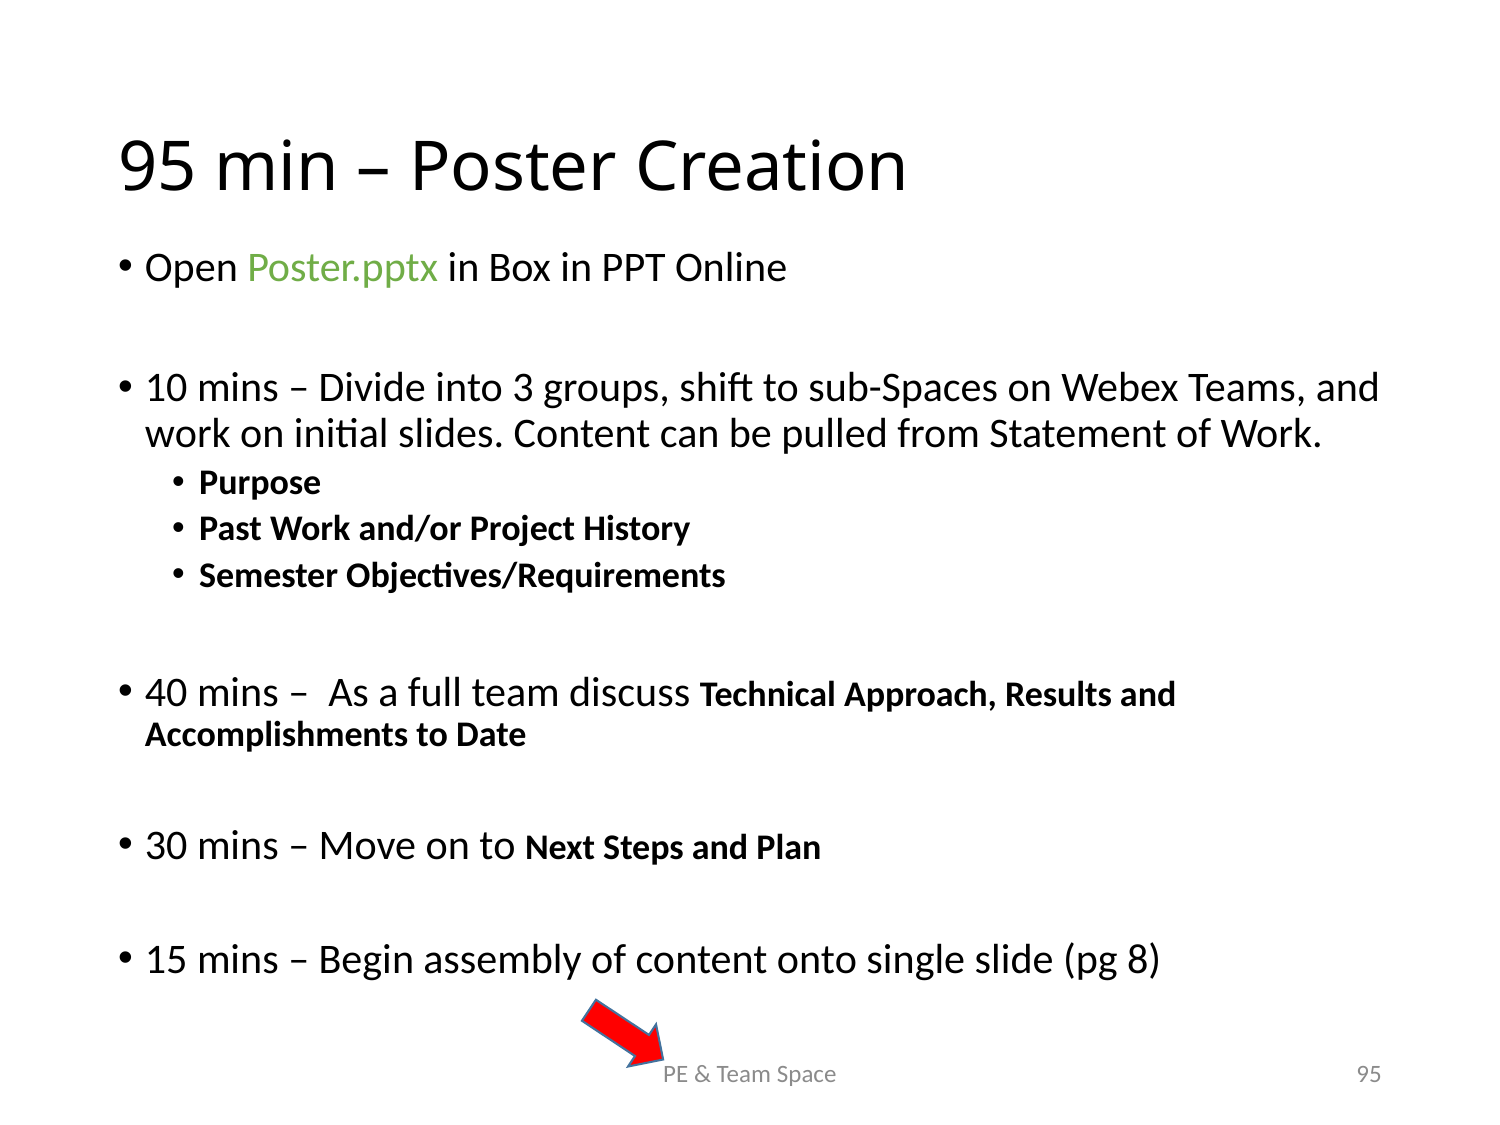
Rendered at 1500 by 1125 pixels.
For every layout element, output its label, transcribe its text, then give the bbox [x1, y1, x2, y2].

list Open Poster.pptx in Box in PPT Online 10 mins – Divide into 3 groups, shift to sub-Spaces on Webex Teams, and work on initial slides. Content can be pulled from Statement of Work. Purpose Past Work and/or Project History Semester Objectives/Requirements 40 mins – As a full team discuss Technical Approach, Results and Accomplishments to Date 30 mins – Move on to Next Steps and Plan 15 mins – Begin assembly of content onto single slide (pg 8) [103, 237, 1397, 1014]
title 95 min – Poster Creation [103, 59, 1397, 237]
text_box [580, 998, 665, 1069]
footer PE & Team Space [496, 1042, 1004, 1103]
slide_number 95 [1059, 1042, 1397, 1103]
